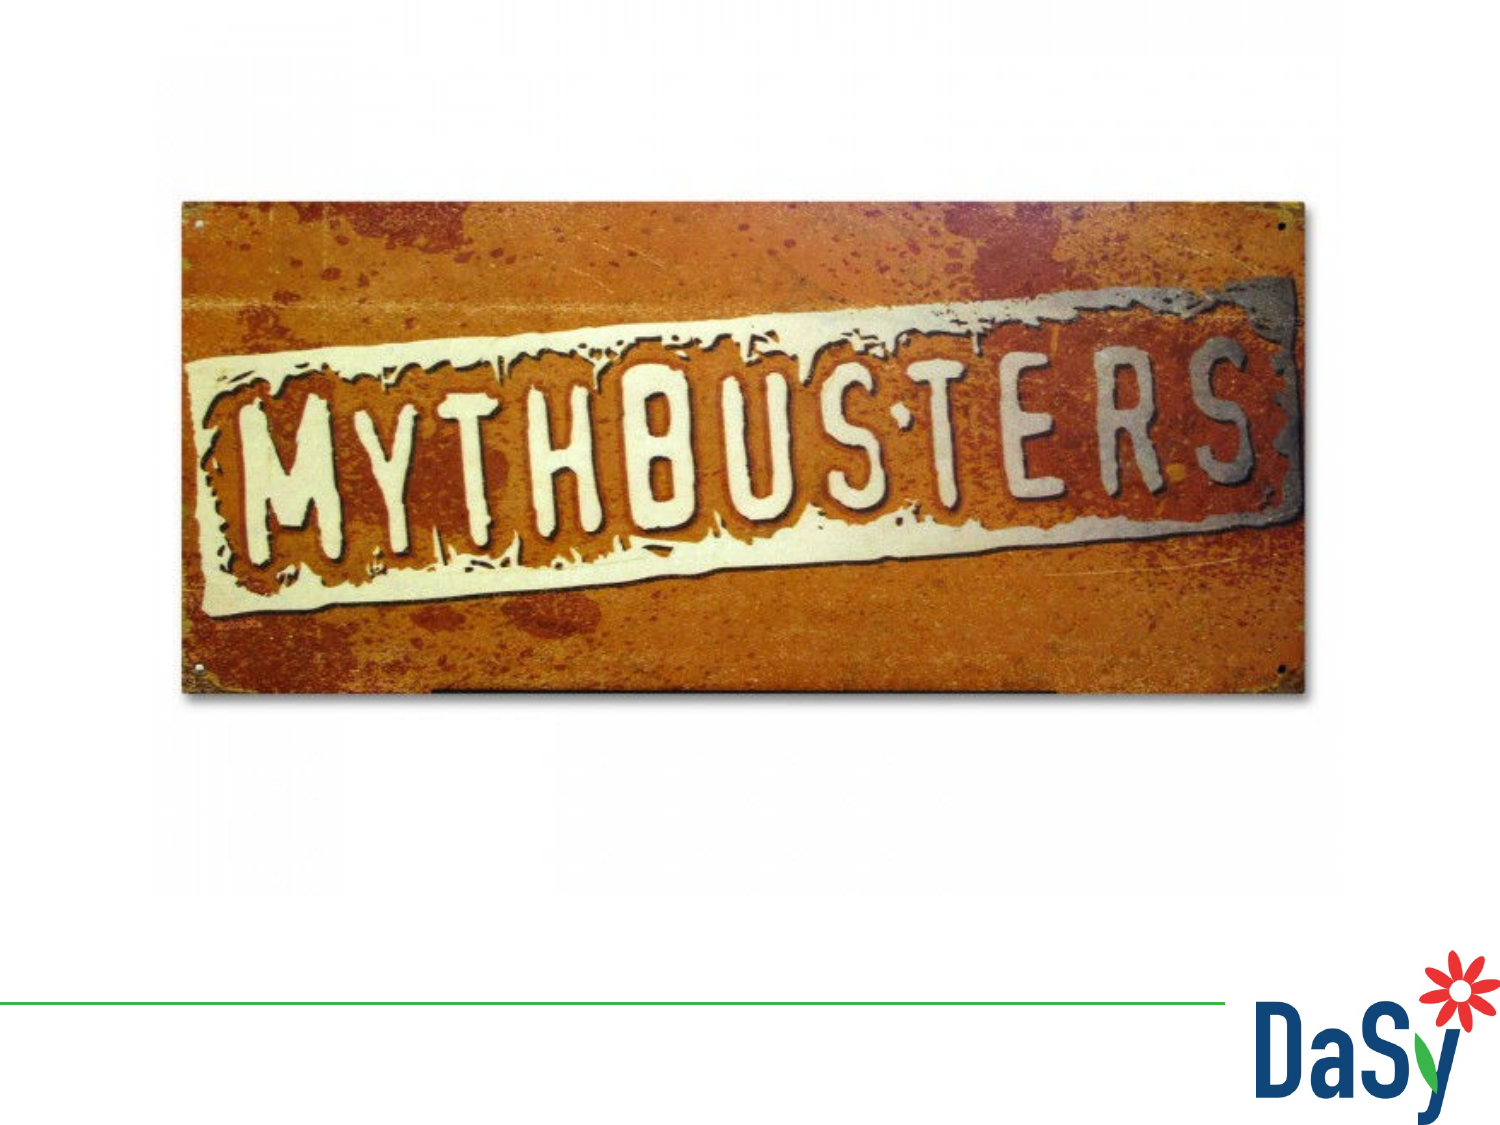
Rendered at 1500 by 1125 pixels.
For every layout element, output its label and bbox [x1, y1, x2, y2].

picture [146, 0, 1342, 897]
picture [1256, 950, 1500, 1125]
